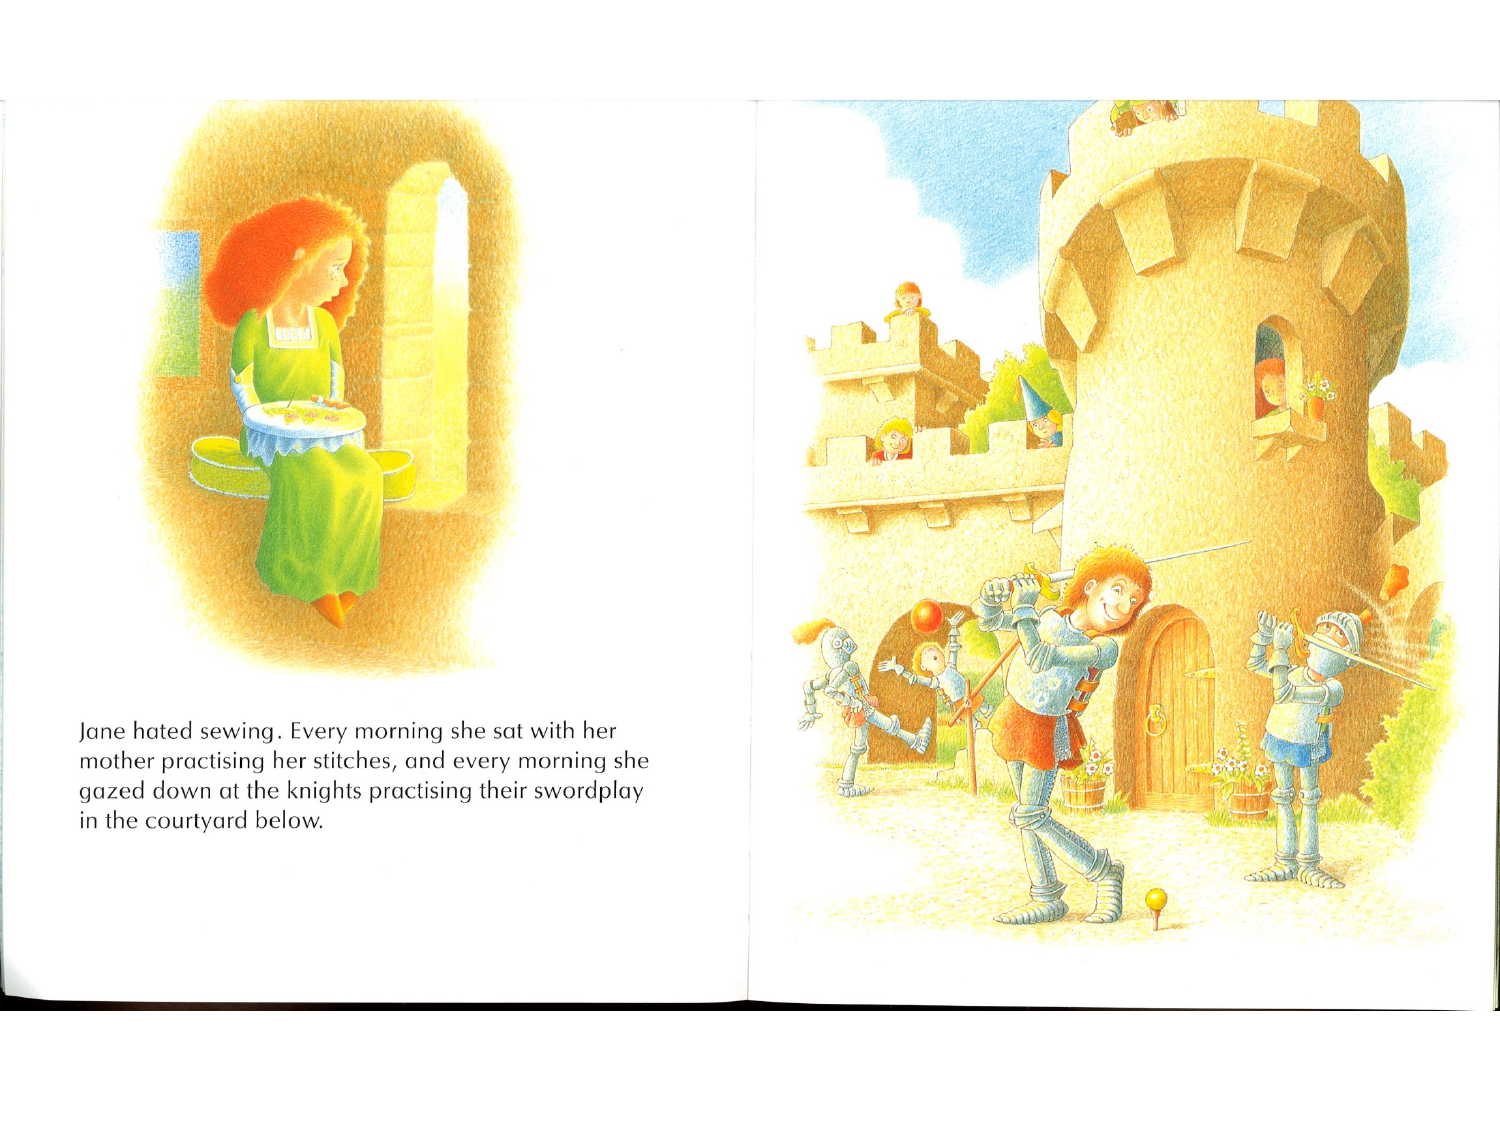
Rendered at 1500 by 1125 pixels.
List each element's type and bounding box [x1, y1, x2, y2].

list [0, 99, 1500, 1011]
